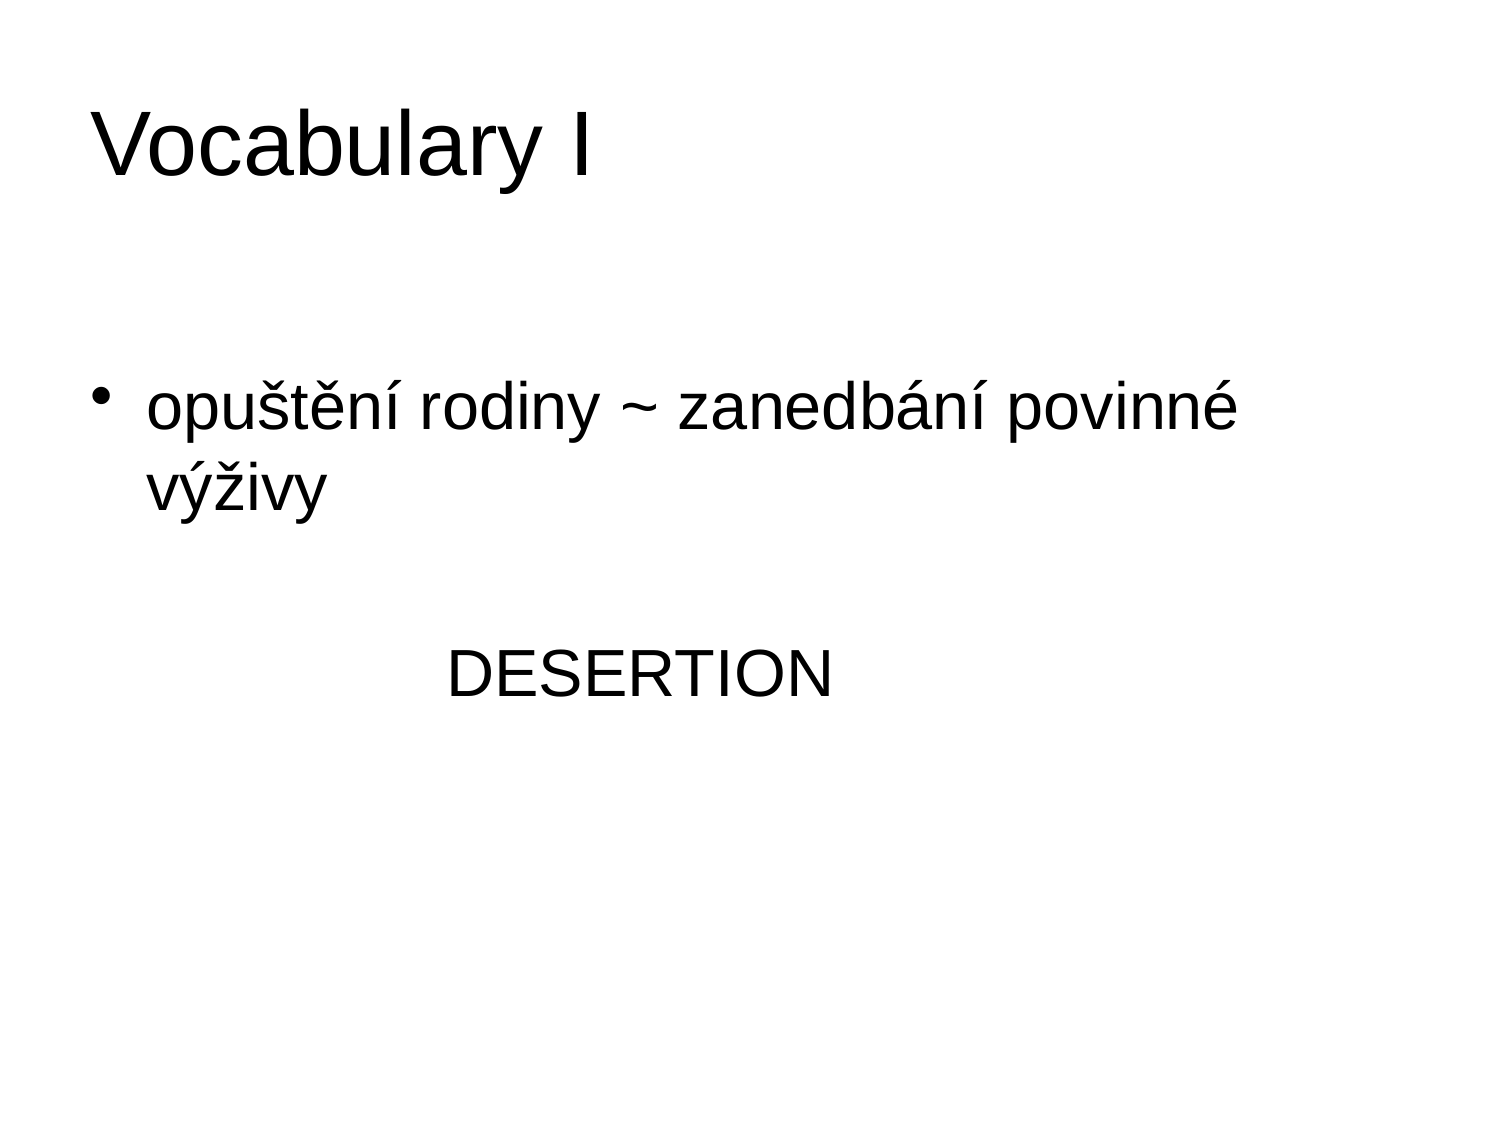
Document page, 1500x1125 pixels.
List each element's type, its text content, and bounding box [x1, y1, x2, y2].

list opuštění rodiny ~ zanedbání povinné výživy DESERTION [74, 262, 1426, 1006]
title Vocabulary I [74, 44, 1426, 233]
